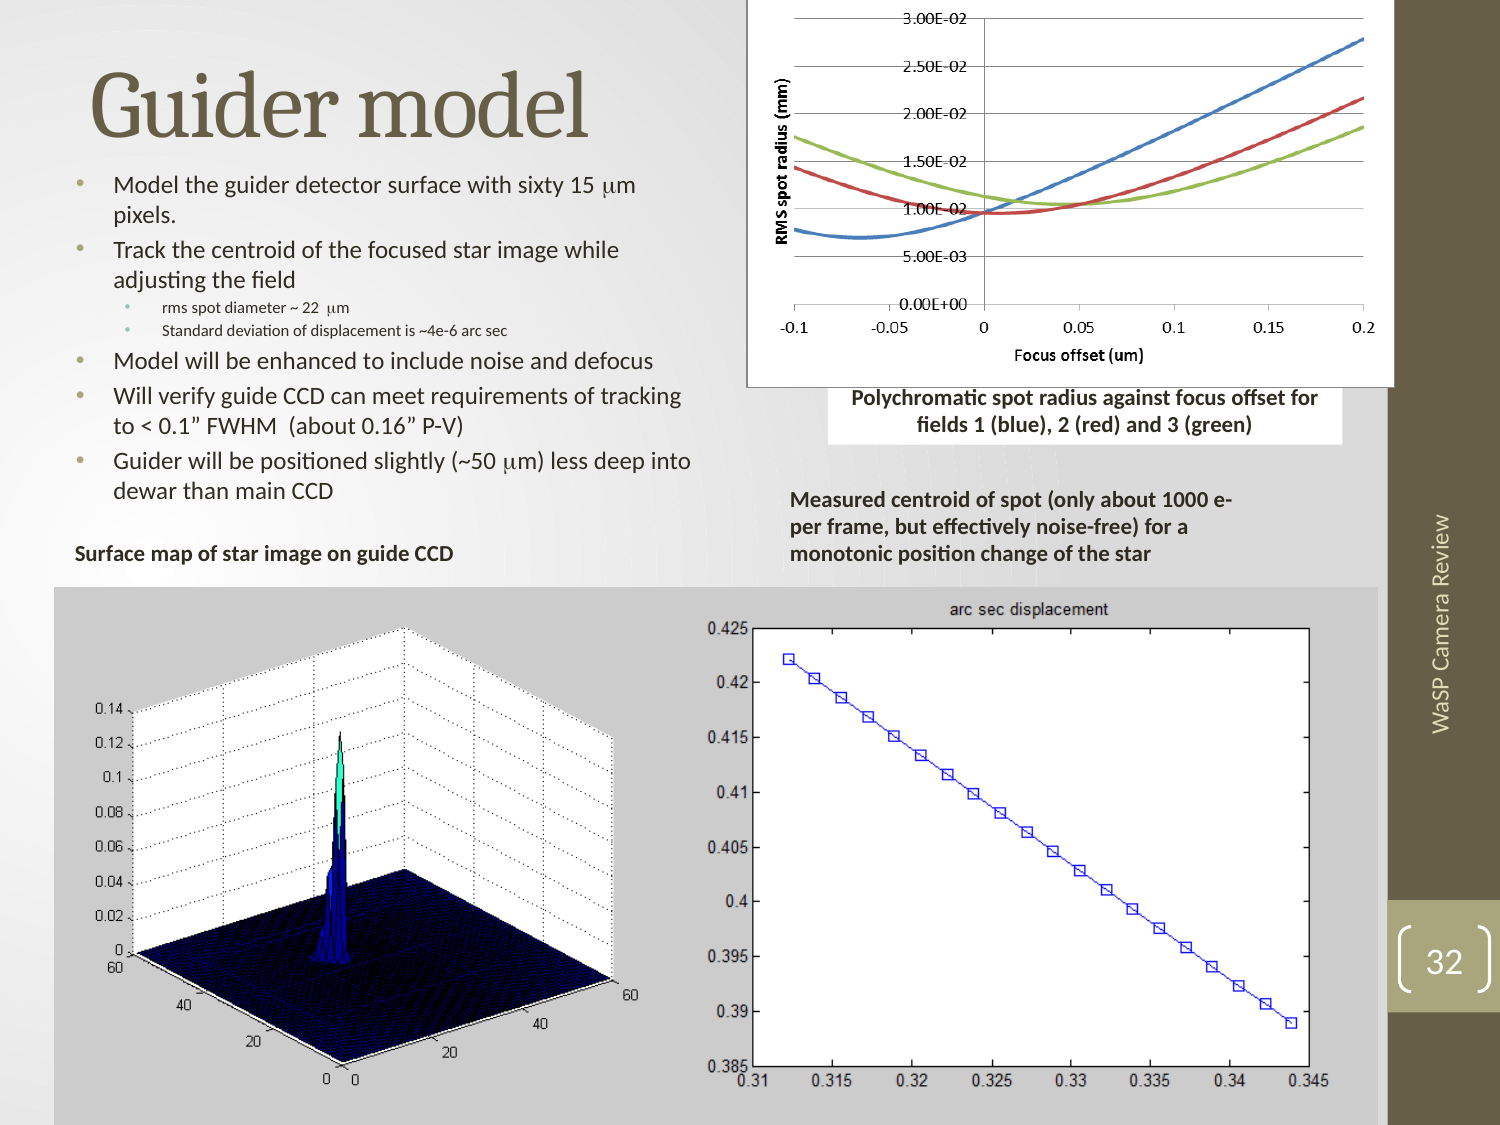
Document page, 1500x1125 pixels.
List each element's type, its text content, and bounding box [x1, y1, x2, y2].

text_box Polychromatic spot radius against focus offset for fields 1 (blue), 2 (red) and 3 (green) [827, 395, 1343, 445]
picture [745, 0, 1396, 388]
footer WaSP Camera Review [1408, 500, 1469, 889]
title Guider model [75, 45, 743, 154]
text_box Surface map of star image on guide CCD [60, 531, 493, 574]
list Model the guider detector surface with sixty 15 mm pixels. Track the centroid of the focused star image while adjusting the field rms spot diameter ~ 22 mm Standard deviation of displacement is ~4e-6 arc sec Model will be enhanced to include noise and defocus Will verify guide CCD can meet requirements of tracking to < 0.1” FWHM (about 0.16” P-V) Guider will be positioned slightly (~50 mm) less deep into dewar than main CCD [41, 160, 713, 532]
picture [54, 586, 1378, 1125]
slide_number 32 [1397, 925, 1492, 994]
text_box Measured centroid of spot (only about 1000 e- per frame, but effectively noise-free) for a monotonic position change of the star [775, 476, 1277, 574]
